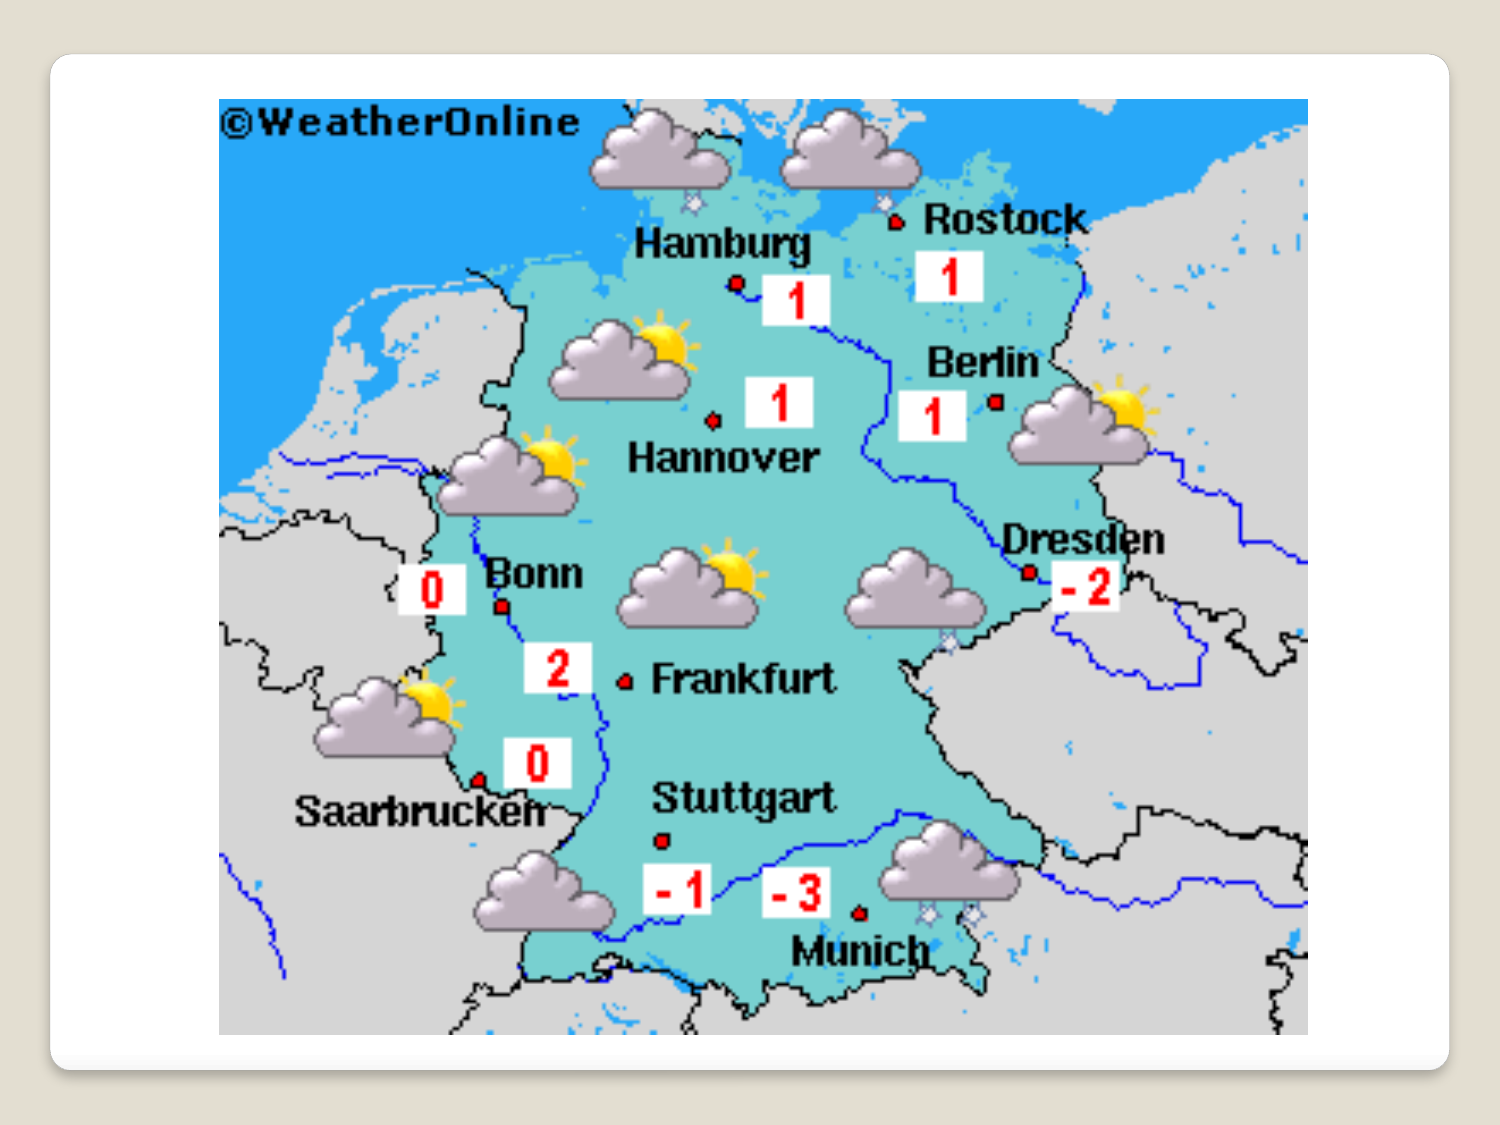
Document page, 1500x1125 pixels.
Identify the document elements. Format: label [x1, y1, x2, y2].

picture [219, 99, 1308, 1035]
